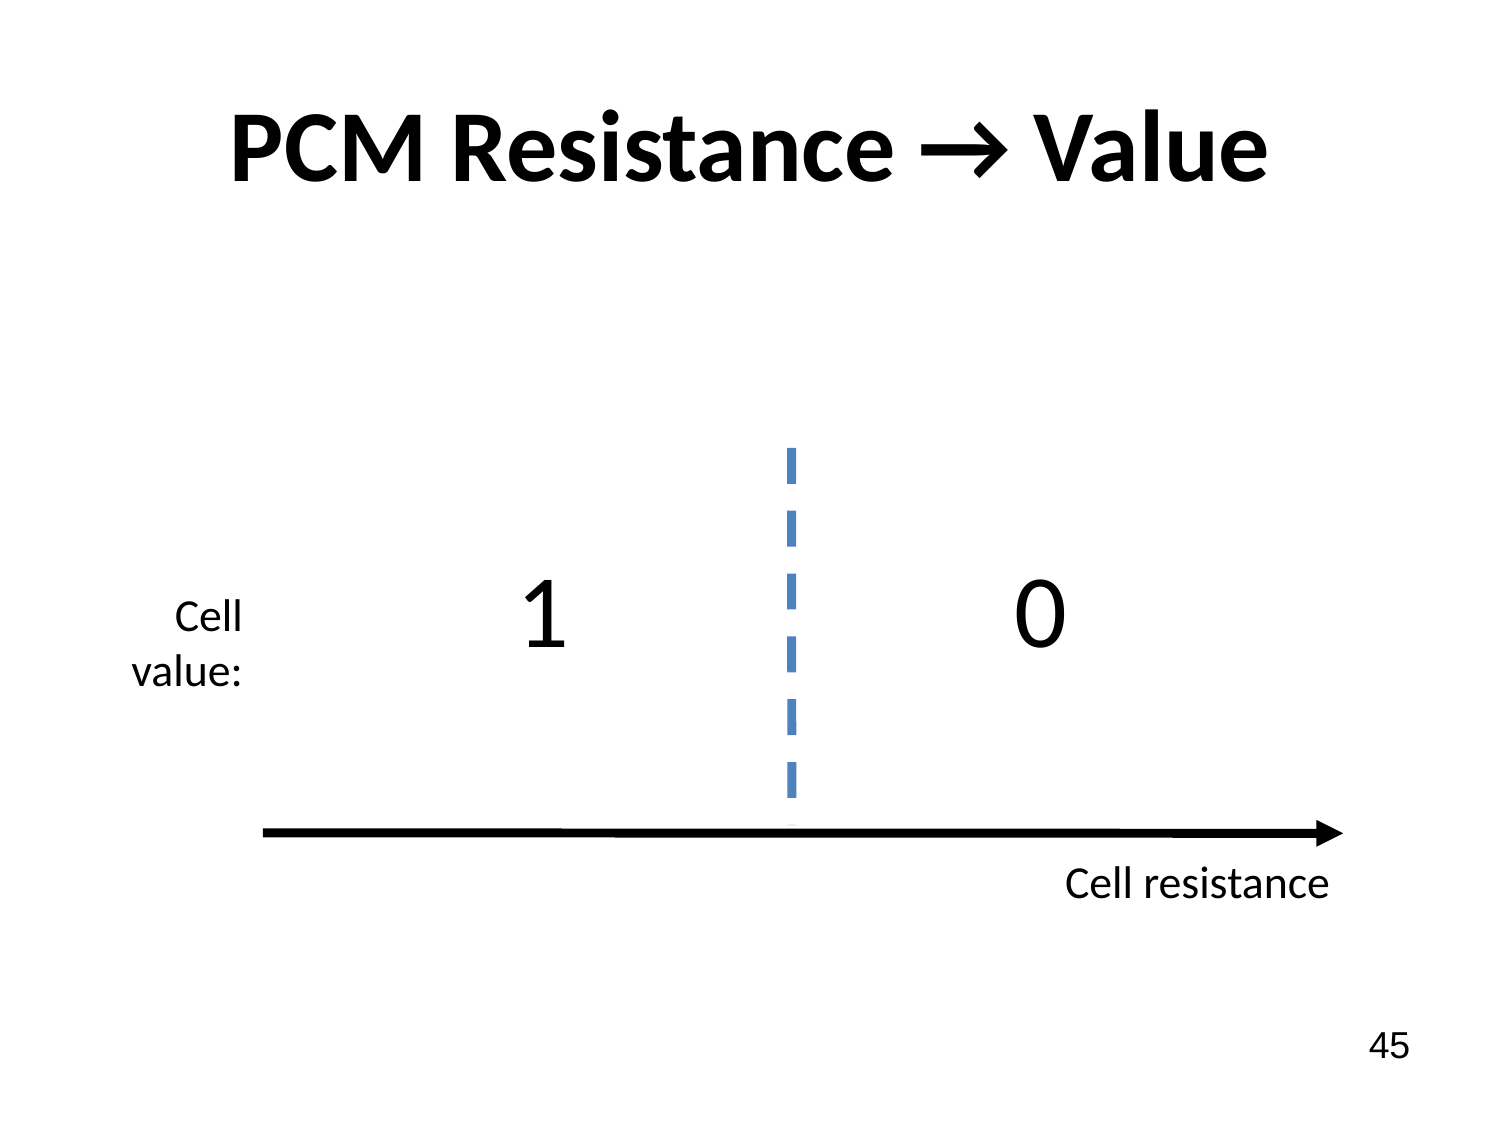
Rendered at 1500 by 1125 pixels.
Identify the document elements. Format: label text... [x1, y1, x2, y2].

slide_number 45 [1368, 1024, 1480, 1100]
text_box Cell resistance [1040, 847, 1341, 914]
text_box 0 [1004, 549, 1060, 675]
text_box Cell value: [56, 580, 254, 701]
text_box 1 [506, 549, 561, 675]
title PCM Resistance → Value [75, 44, 1425, 233]
